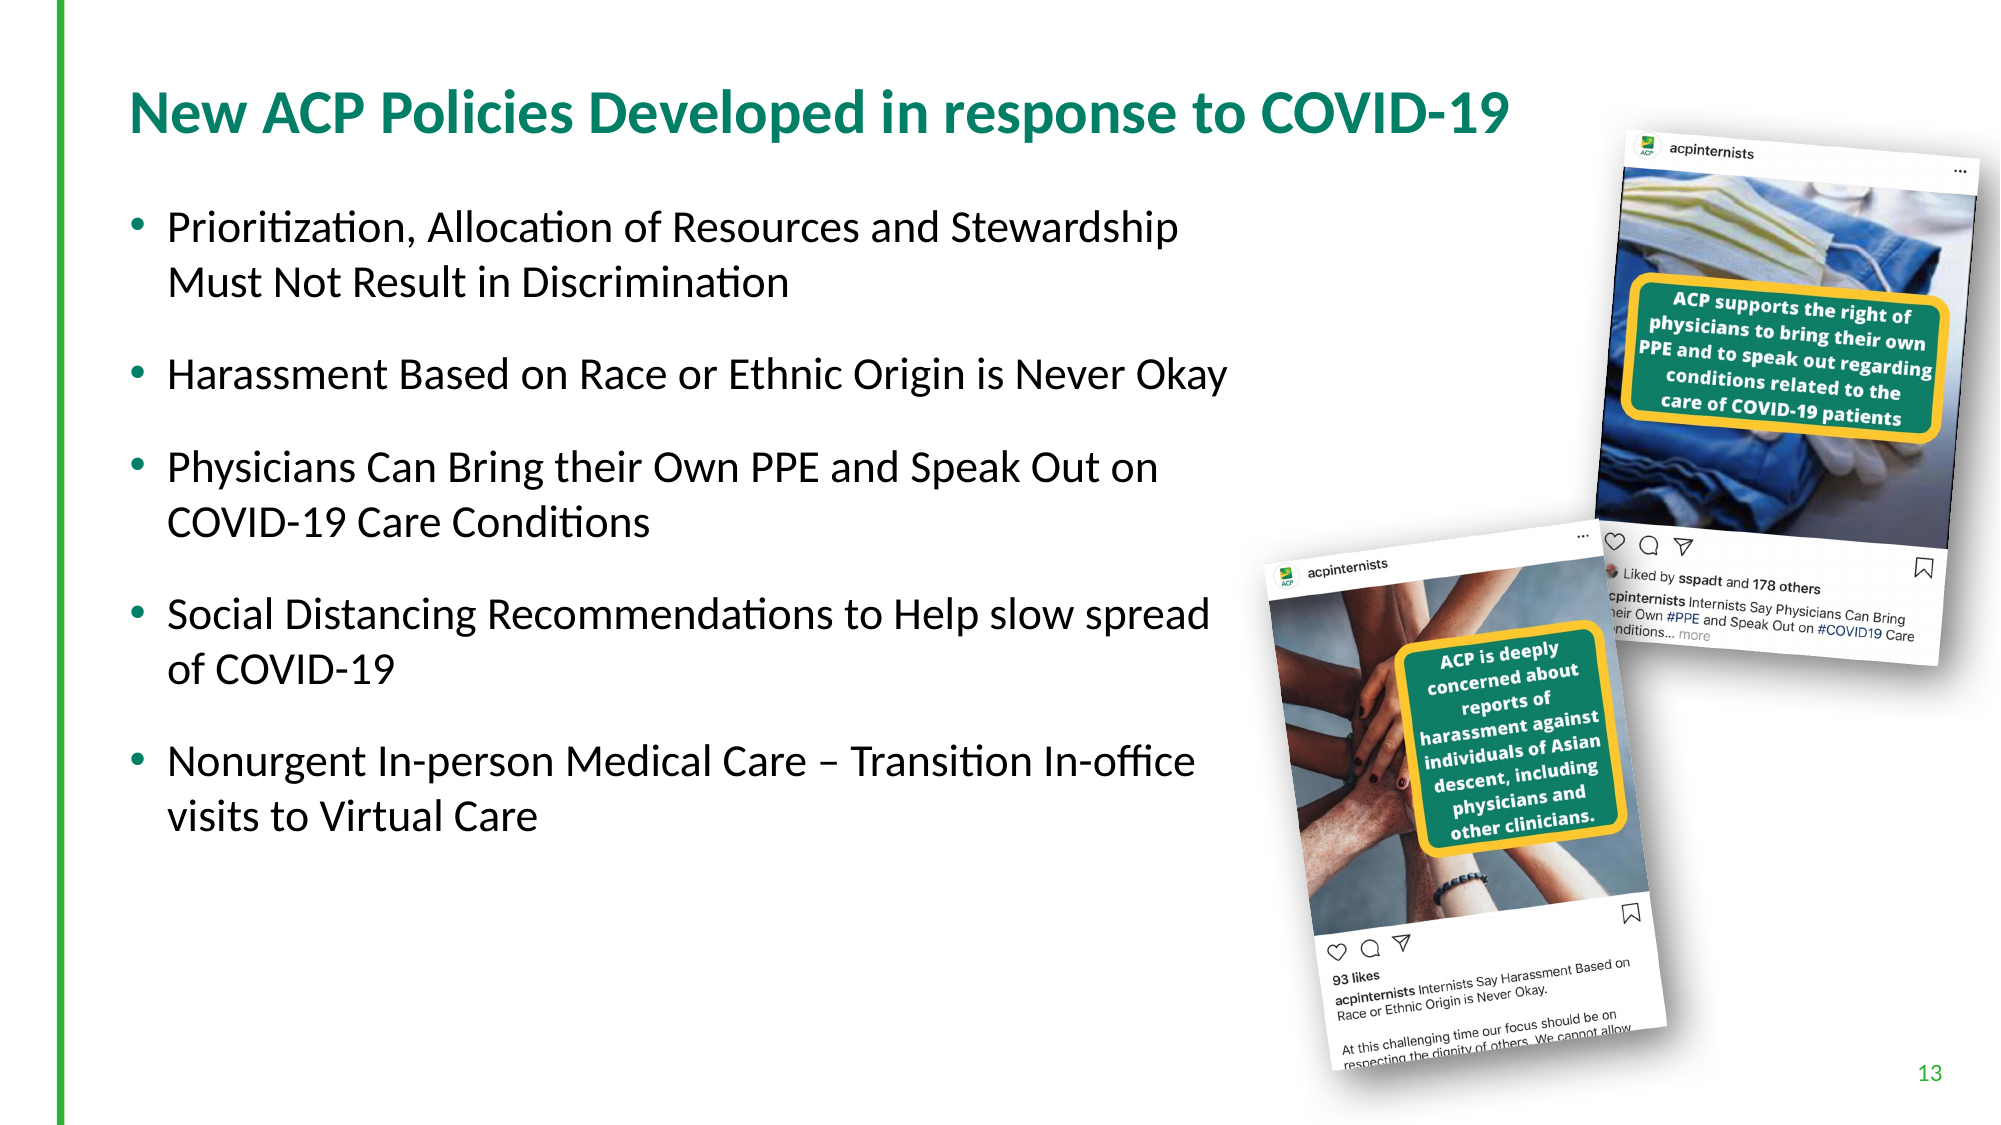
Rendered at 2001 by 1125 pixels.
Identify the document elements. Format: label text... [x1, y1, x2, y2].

list Prioritization, Allocation of Resources and Stewardship Must Not Result in Discrimination Harassment Based on Race or Ethnic Origin is Never Okay Physicians Can Bring their Own PPE and Speak Out on COVID-19 Care Conditions Social Distancing Recommendations to Help slow spread of COVID-19 Nonurgent In-person Medical Care – Transition In-office visits to Virtual Care [114, 188, 1264, 1094]
slide_number 13 [1546, 1048, 1958, 1094]
picture [1264, 130, 1979, 1070]
title New ACP Policies Developed in response to COVID-19 [114, 38, 1863, 189]
